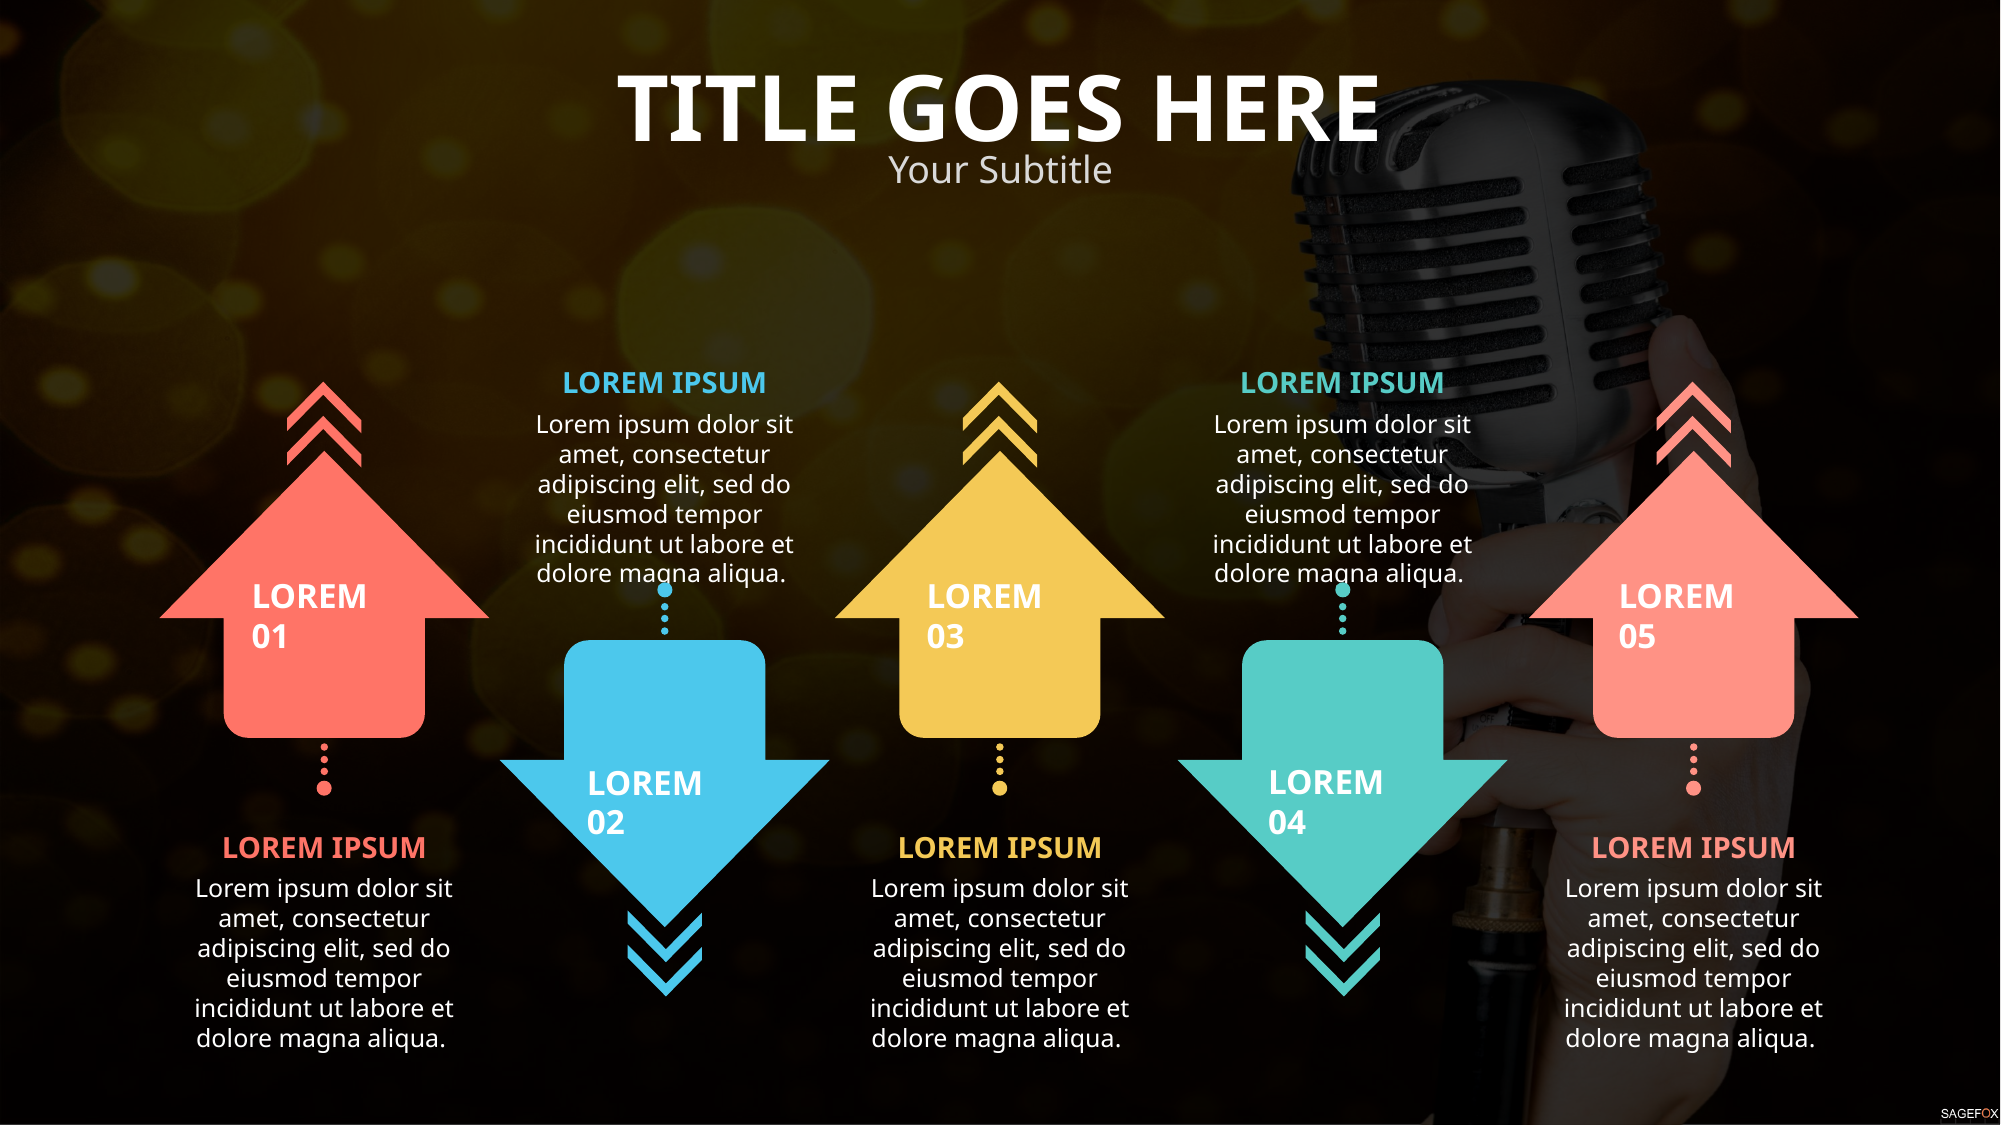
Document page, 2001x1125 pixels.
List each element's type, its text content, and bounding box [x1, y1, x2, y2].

text_box [1655, 380, 1732, 436]
text_box [1304, 907, 1381, 964]
text_box [659, 613, 670, 624]
text_box [961, 380, 1039, 436]
text_box LOREM IPSUM Lorem ipsum dolor sit amet, consectetur adipiscing elit, sed do eiusmod tempor incididunt ut labore et dolore magna aliqua. [150, 821, 499, 1060]
text_box [1526, 449, 1862, 739]
text_box [995, 766, 1005, 777]
text_box [319, 742, 330, 752]
text_box [832, 449, 1168, 739]
text_box LOREM 05 [1603, 568, 1784, 663]
text_box [1337, 626, 1348, 636]
text_box [497, 639, 833, 840]
text_box LOREM IPSUM Lorem ipsum dolor sit amet, consectetur adipiscing elit, sed do eiusmod tempor incididunt ut labore et dolore magna aliqua. [1519, 821, 1868, 1060]
text_box [286, 414, 363, 471]
text_box [1337, 601, 1348, 612]
text_box [1688, 742, 1699, 752]
text_box LOREM 01 [236, 568, 417, 663]
text_box [587, 850, 743, 929]
text_box [626, 907, 703, 964]
text_box [286, 380, 363, 436]
text_box [991, 779, 1009, 797]
text_box [315, 779, 333, 797]
text_box LOREM IPSUM Lorem ipsum dolor sit amet, consectetur adipiscing elit, sed do eiusmod tempor incididunt ut labore et dolore magna aliqua. [1168, 357, 1517, 596]
text_box [1337, 613, 1348, 624]
text_box LOREM IPSUM Lorem ipsum dolor sit amet, consectetur adipiscing elit, sed do eiusmod tempor incididunt ut labore et dolore magna aliqua. [825, 821, 1175, 1060]
text_box [659, 601, 670, 612]
text_box [659, 626, 670, 636]
picture [0, 0, 2001, 1125]
text_box [1655, 414, 1732, 471]
text_box [995, 742, 1005, 752]
text_box [1175, 639, 1511, 838]
text_box LOREM 04 [1253, 753, 1434, 849]
text_box [319, 754, 330, 765]
text_box LOREM 02 [572, 754, 753, 850]
text_box [1685, 779, 1703, 797]
text_box [1688, 754, 1699, 765]
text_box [548, 42, 1452, 199]
text_box [995, 754, 1005, 765]
text_box [1334, 581, 1352, 599]
text_box [1304, 942, 1381, 998]
text_box LOREM IPSUM Lorem ipsum dolor sit amet, consectetur adipiscing elit, sed do eiusmod tempor incididunt ut labore et dolore magna aliqua. [490, 357, 839, 596]
text_box [1688, 766, 1699, 777]
text_box [1264, 849, 1422, 929]
text_box [156, 449, 492, 739]
text_box [961, 414, 1039, 471]
text_box LOREM 03 [911, 568, 1092, 663]
text_box [656, 581, 674, 599]
text_box [319, 766, 330, 777]
text_box [626, 942, 703, 998]
